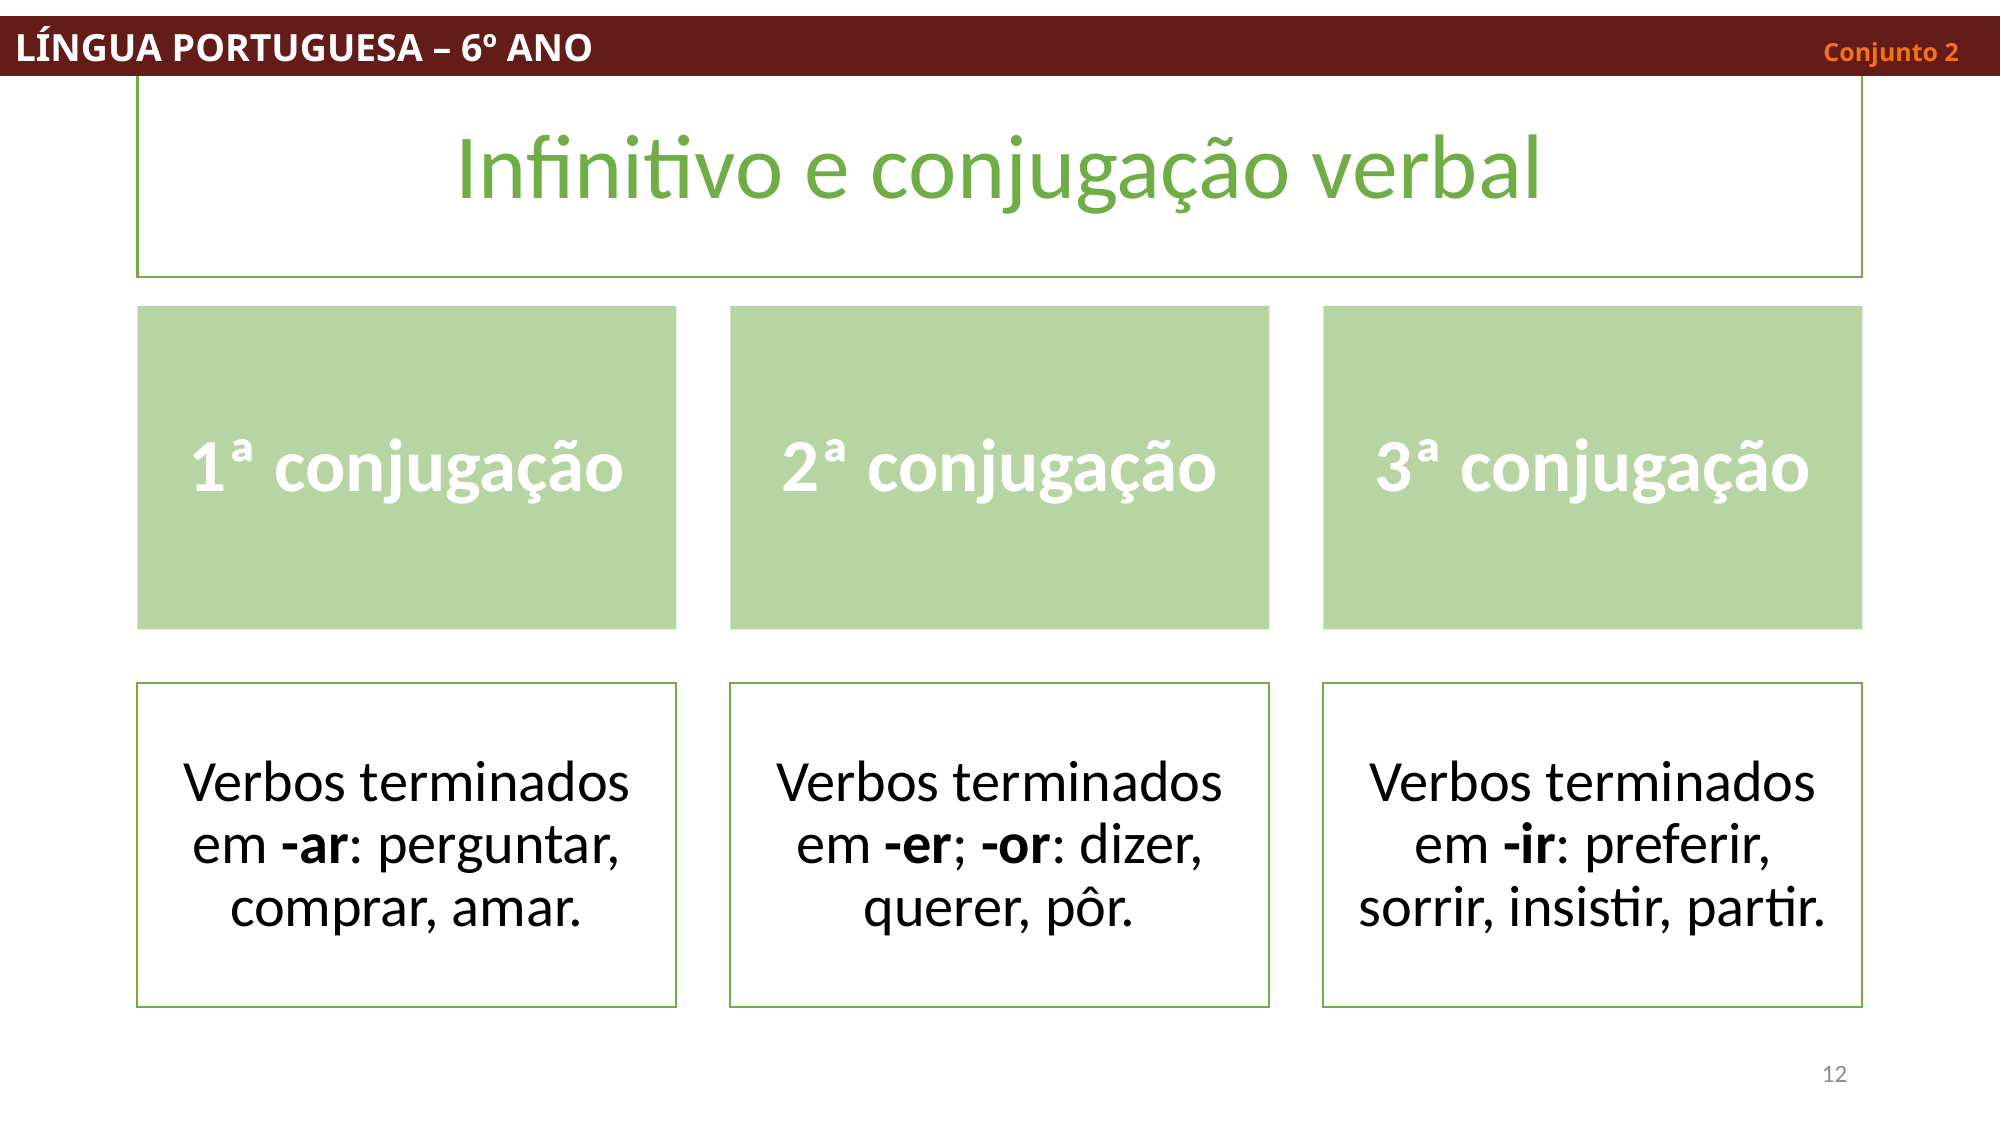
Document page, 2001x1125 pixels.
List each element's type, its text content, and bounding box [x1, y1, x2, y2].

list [137, 299, 1863, 1014]
title Infinitivo e conjugação verbal [136, 76, 1863, 278]
text_box LÍNGUA PORTUGUESA – 6º ANO Conjunto 2 [0, 16, 2000, 76]
slide_number 12 [1412, 1042, 1863, 1103]
